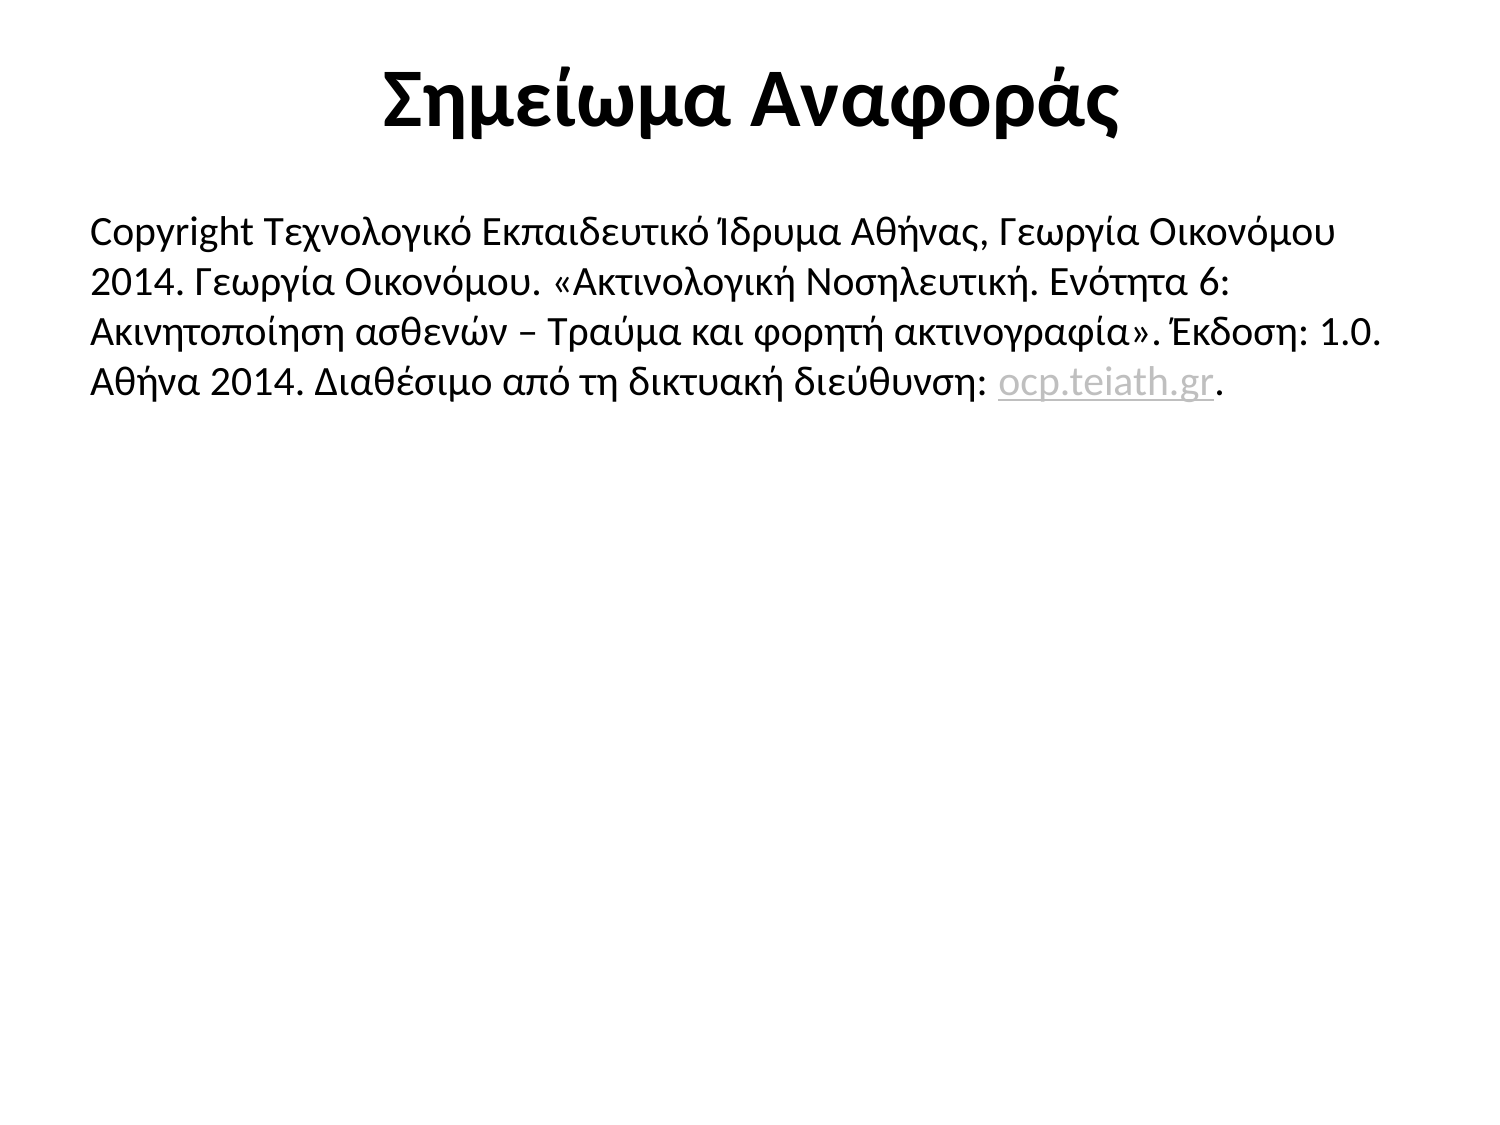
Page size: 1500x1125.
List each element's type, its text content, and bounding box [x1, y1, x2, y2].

list Copyright Τεχνολογικό Εκπαιδευτικό Ίδρυμα Αθήνας, Γεωργία Οικονόμου 2014. Γεωργία Οικονόμου. «Ακτινολογική Νοσηλευτική. Ενότητα 6: Ακινητοποίηση ασθενών – Τραύμα και φορητή ακτινογραφία». Έκδοση: 1.0. Αθήνα 2014. Διαθέσιμο από τη δικτυακή διεύθυνση: ocp.teiath.gr. [75, 196, 1425, 1024]
title Σημείωμα Αναφοράς [76, 19, 1427, 169]
